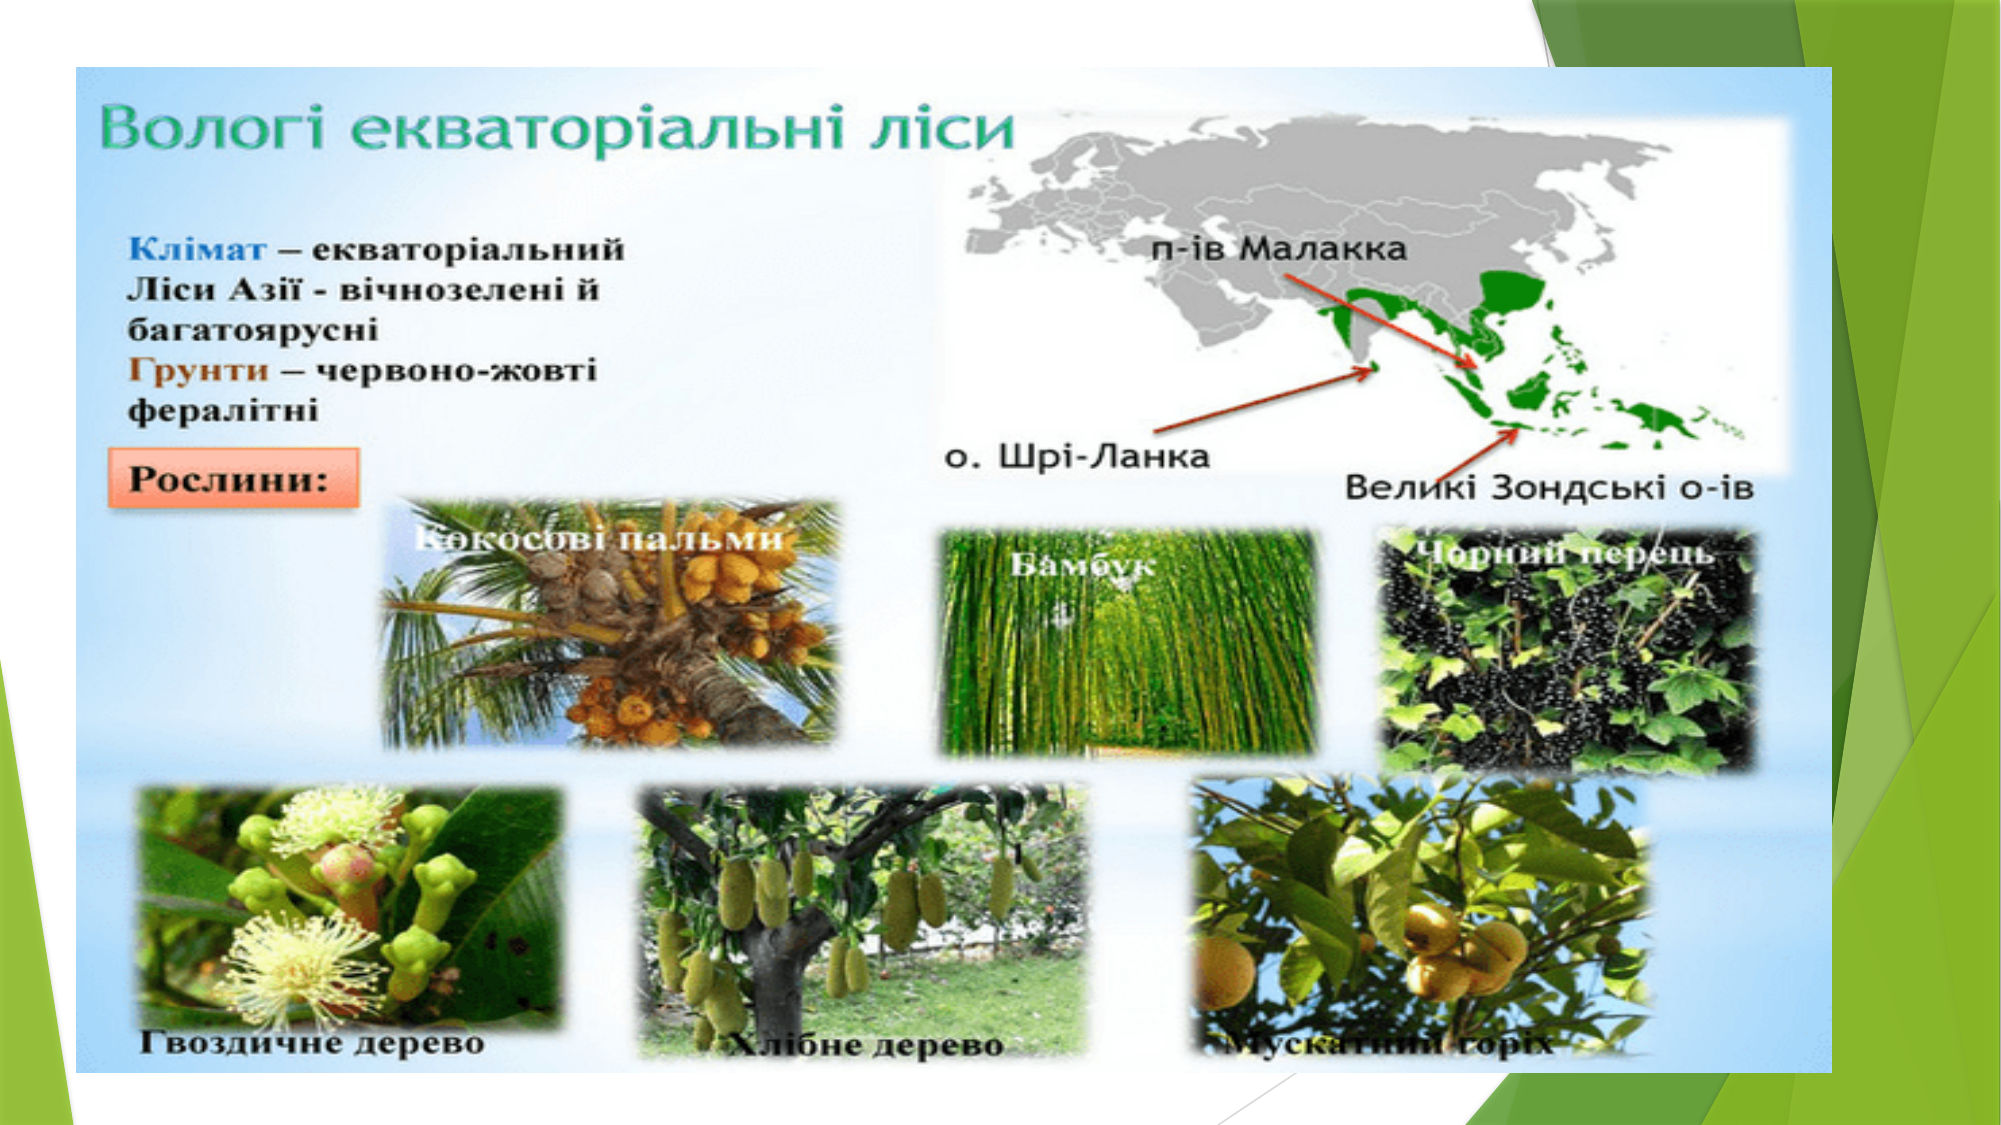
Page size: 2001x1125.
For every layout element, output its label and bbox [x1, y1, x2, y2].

list [76, 66, 1833, 1074]
